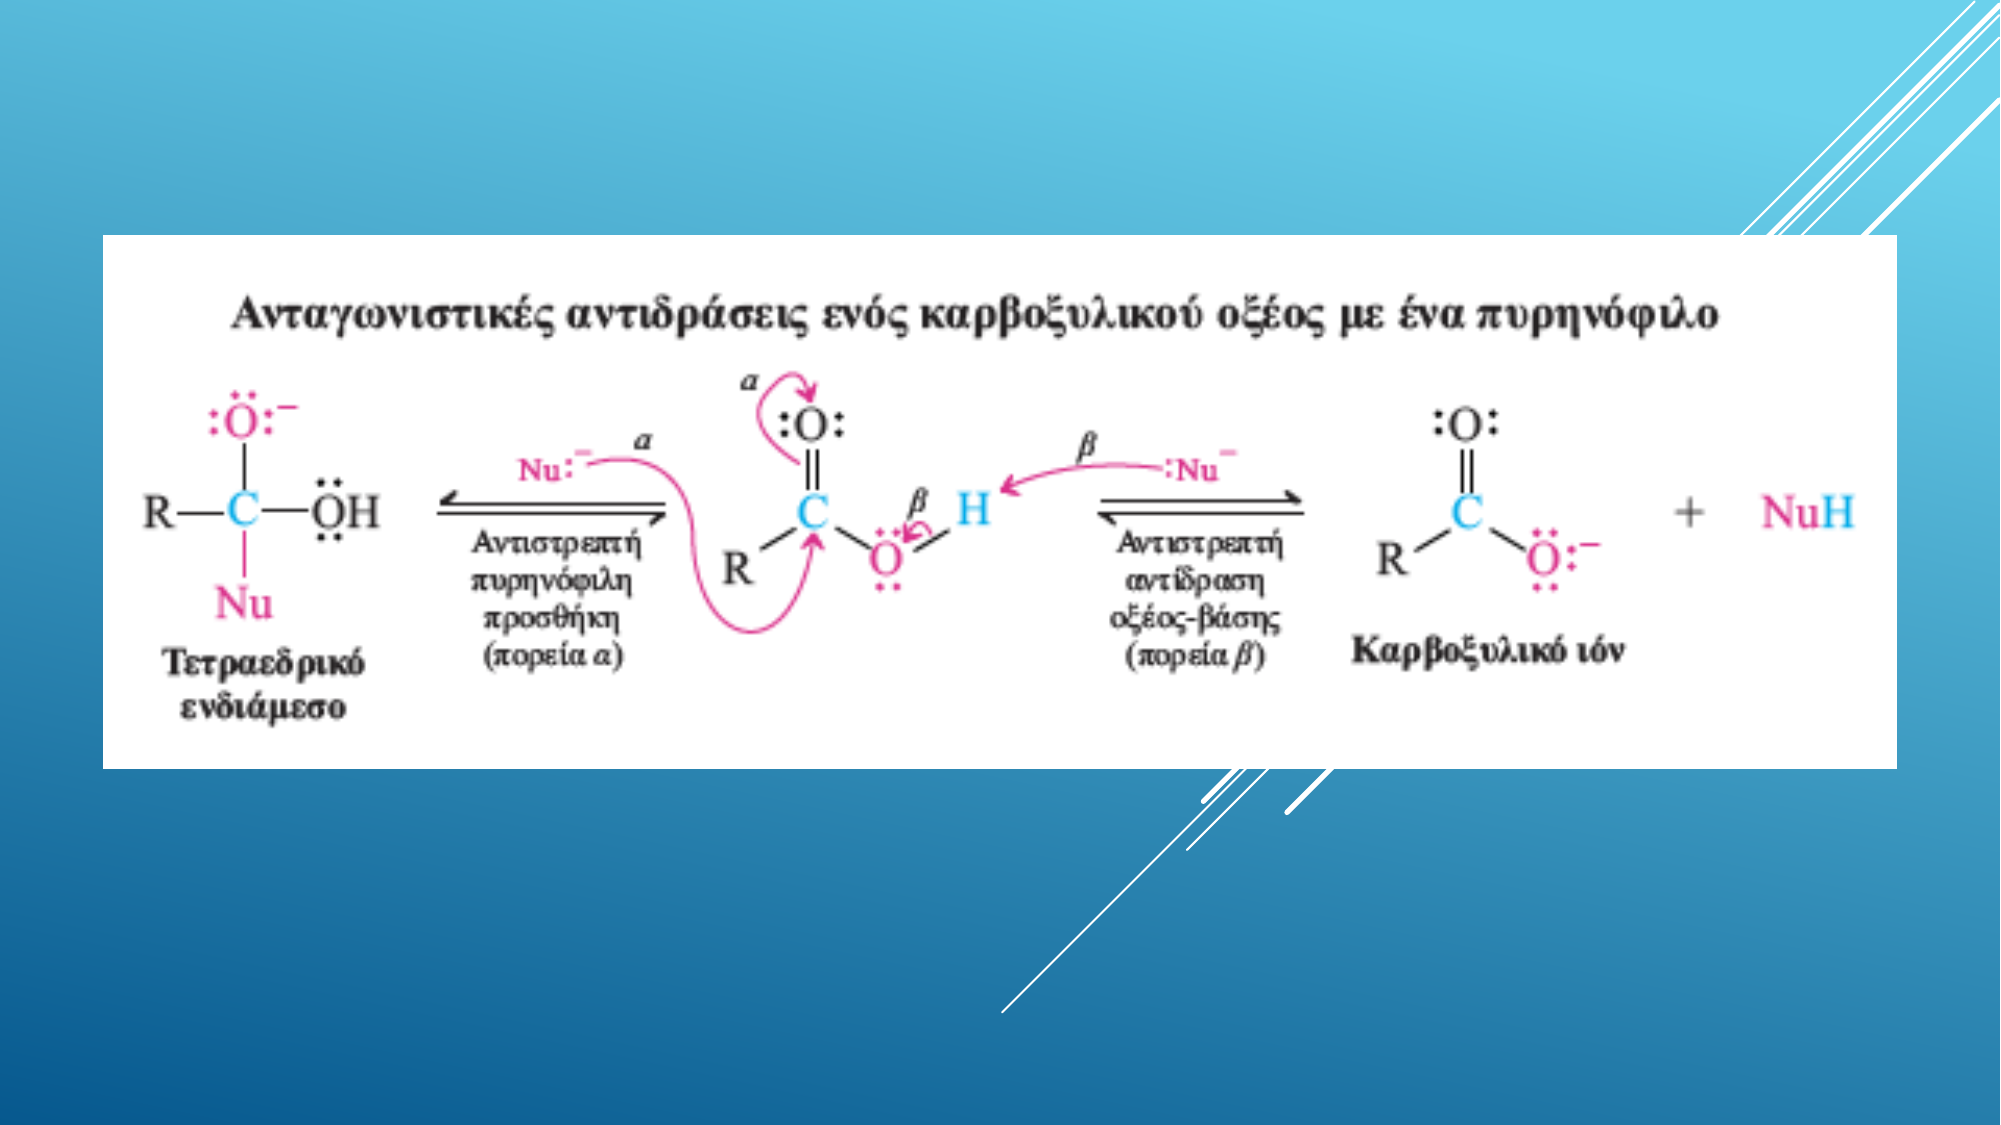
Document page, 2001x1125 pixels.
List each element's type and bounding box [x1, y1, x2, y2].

picture [102, 235, 1897, 769]
